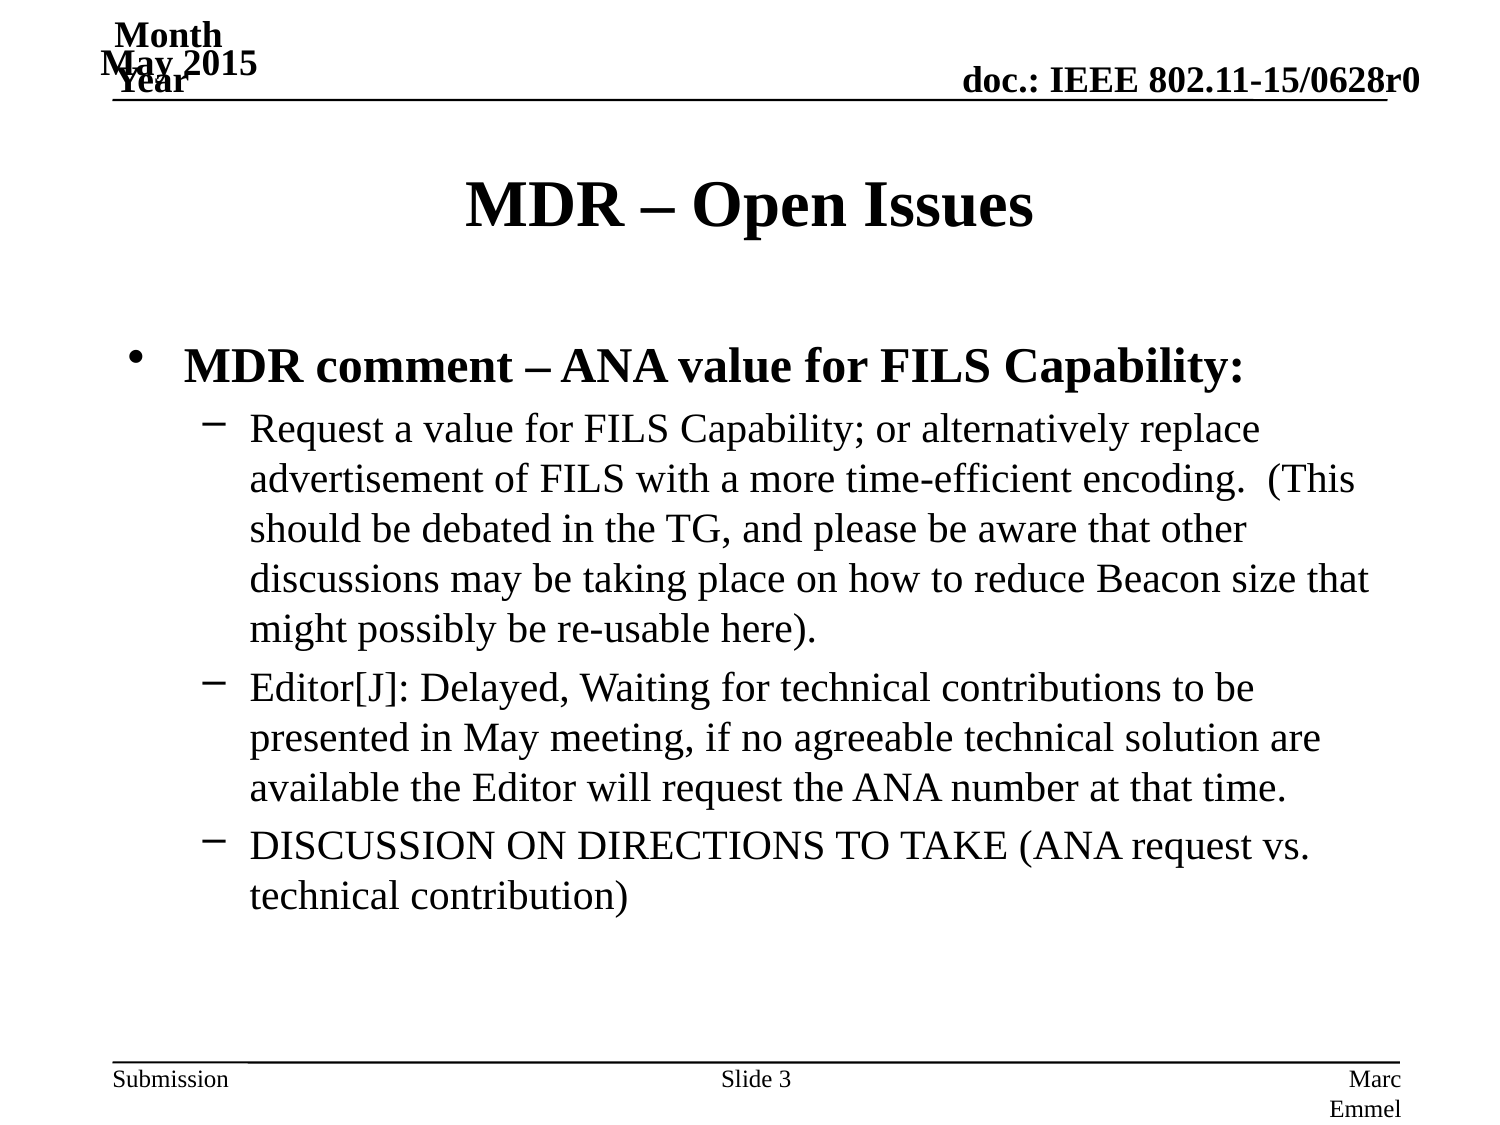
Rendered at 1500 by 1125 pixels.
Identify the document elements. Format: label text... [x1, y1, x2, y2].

footer Marc Emmelmann, SELF [1324, 1061, 1402, 1093]
slide_number Slide 3 [712, 1061, 800, 1093]
title MDR – Open Issues [112, 112, 1388, 288]
list MDR comment – ANA value for FILS Capability: Request a value for FILS Capability; or alternatively replace advertisement of FILS with a more time-efficient encoding. (This should be debated in the TG, and please be aware that other discussions may be taking place on how to reduce Beacon size that might possibly be re-usable here). Editor[J]: Delayed, Waiting for technical contributions to be presented in May meeting, if no agreeable technical solution are available the Editor will request the ANA number at that time. DISCUSSION ON DIRECTIONS TO TAKE (ANA request vs. technical contribution) [112, 324, 1388, 1001]
slide_number Month Year [114, 54, 274, 101]
